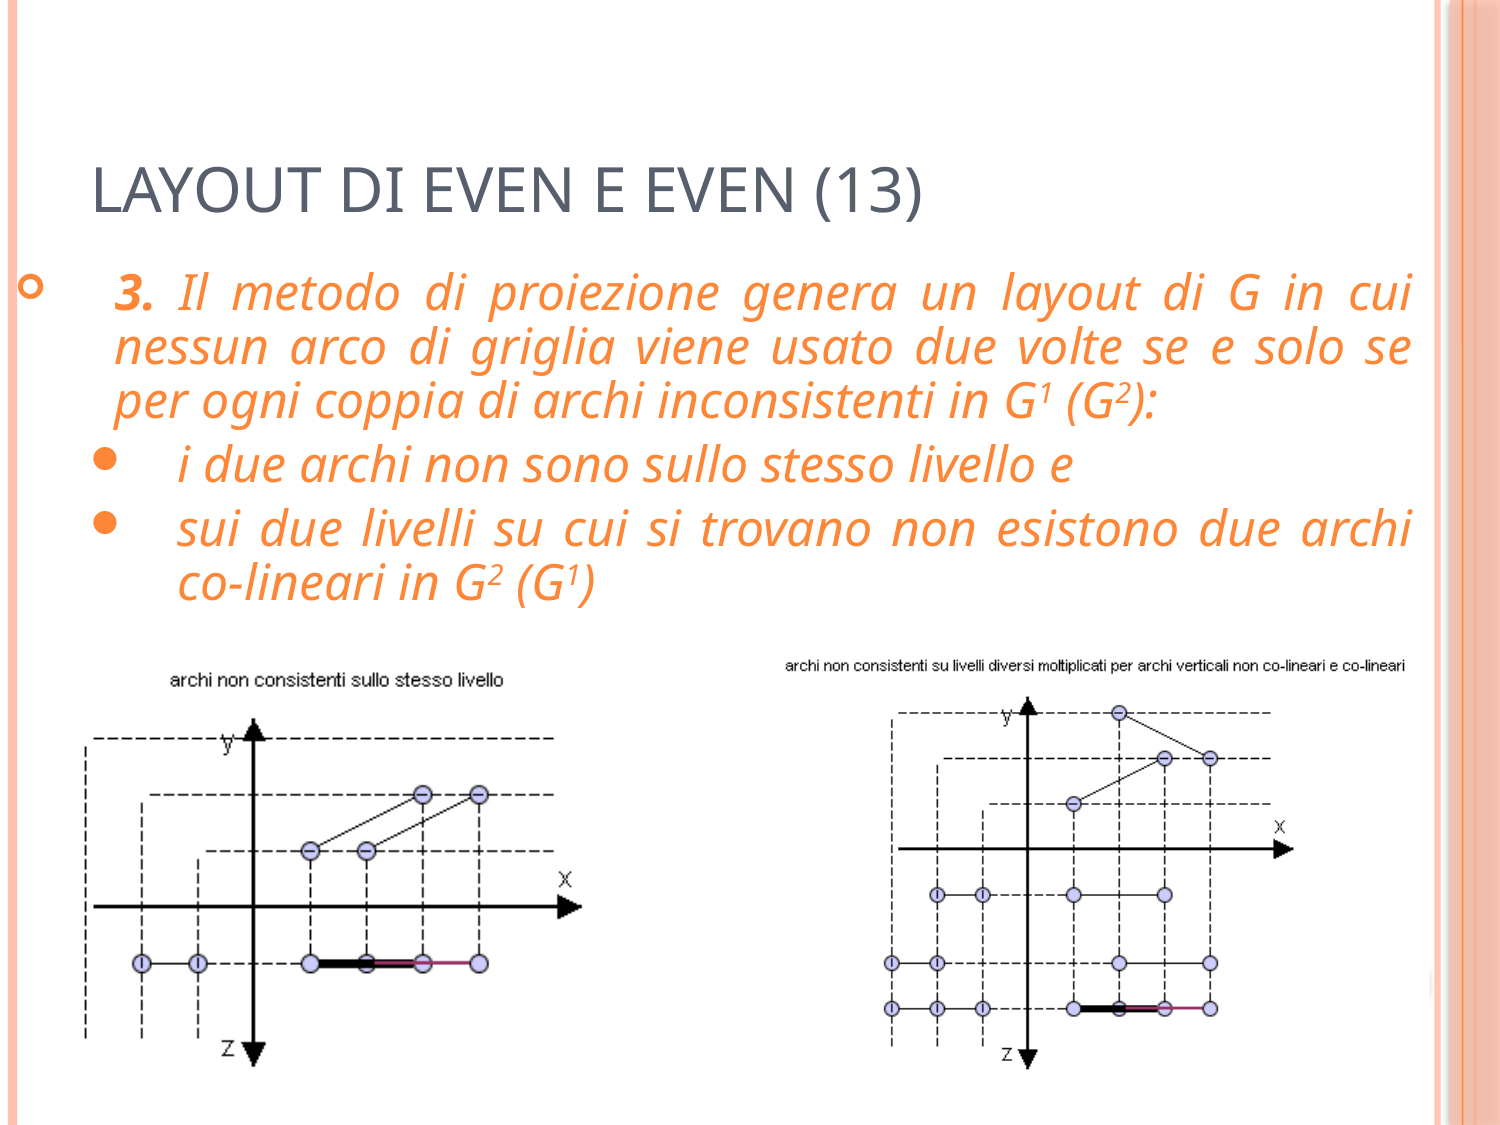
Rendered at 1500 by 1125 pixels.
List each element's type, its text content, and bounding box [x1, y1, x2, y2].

title Layout di Even e Even (13) [75, 45, 1300, 233]
list 3. Il metodo di proiezione genera un layout di G in cui nessun arco di griglia viene usato due volte se e solo se per ogni coppia di archi inconsistenti in G1 (G2): i due archi non sono sullo stesso livello e sui due livelli su cui si trovano non esistono due archi co-lineari in G2 (G1) [0, 259, 1430, 561]
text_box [762, 630, 1431, 1105]
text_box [49, 636, 663, 1111]
